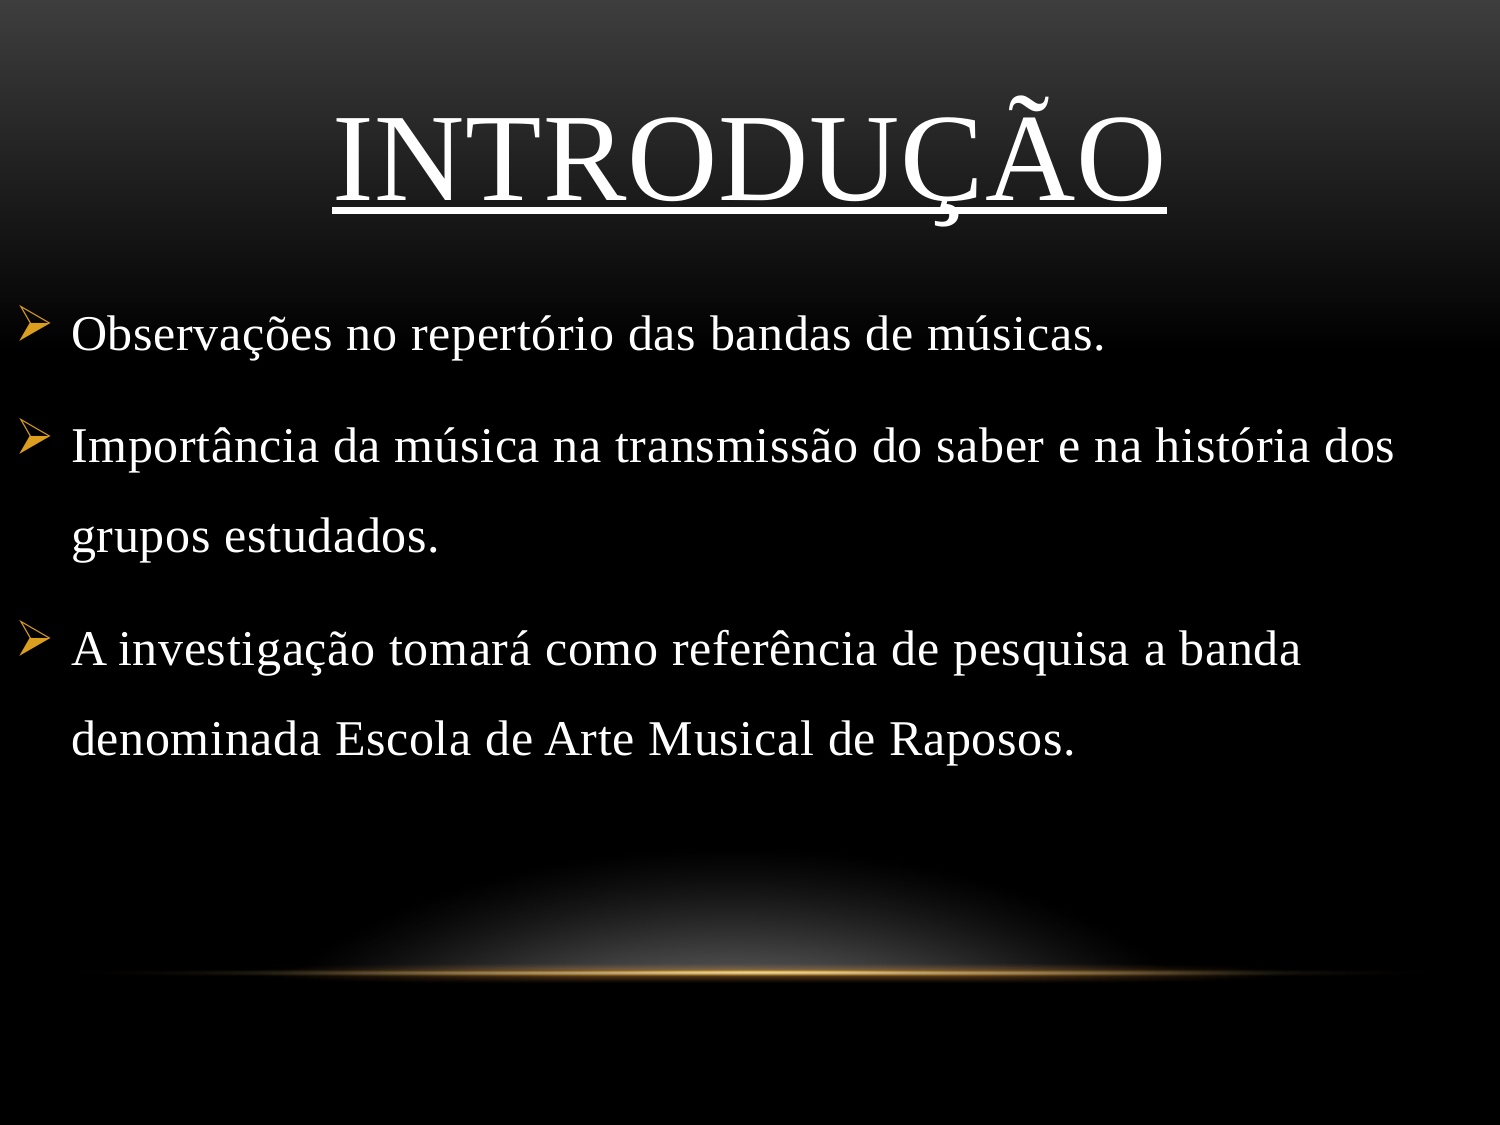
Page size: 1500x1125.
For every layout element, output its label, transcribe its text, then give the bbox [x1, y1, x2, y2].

title Introdução [99, 45, 1400, 233]
picture [0, 0, 1500, 1125]
list Observações no repertório das bandas de músicas. Importância da música na transmissão do saber e na história dos grupos estudados. A investigação tomará como referência de pesquisa a banda denominada Escola de Arte Musical de Raposos. [0, 262, 1483, 938]
